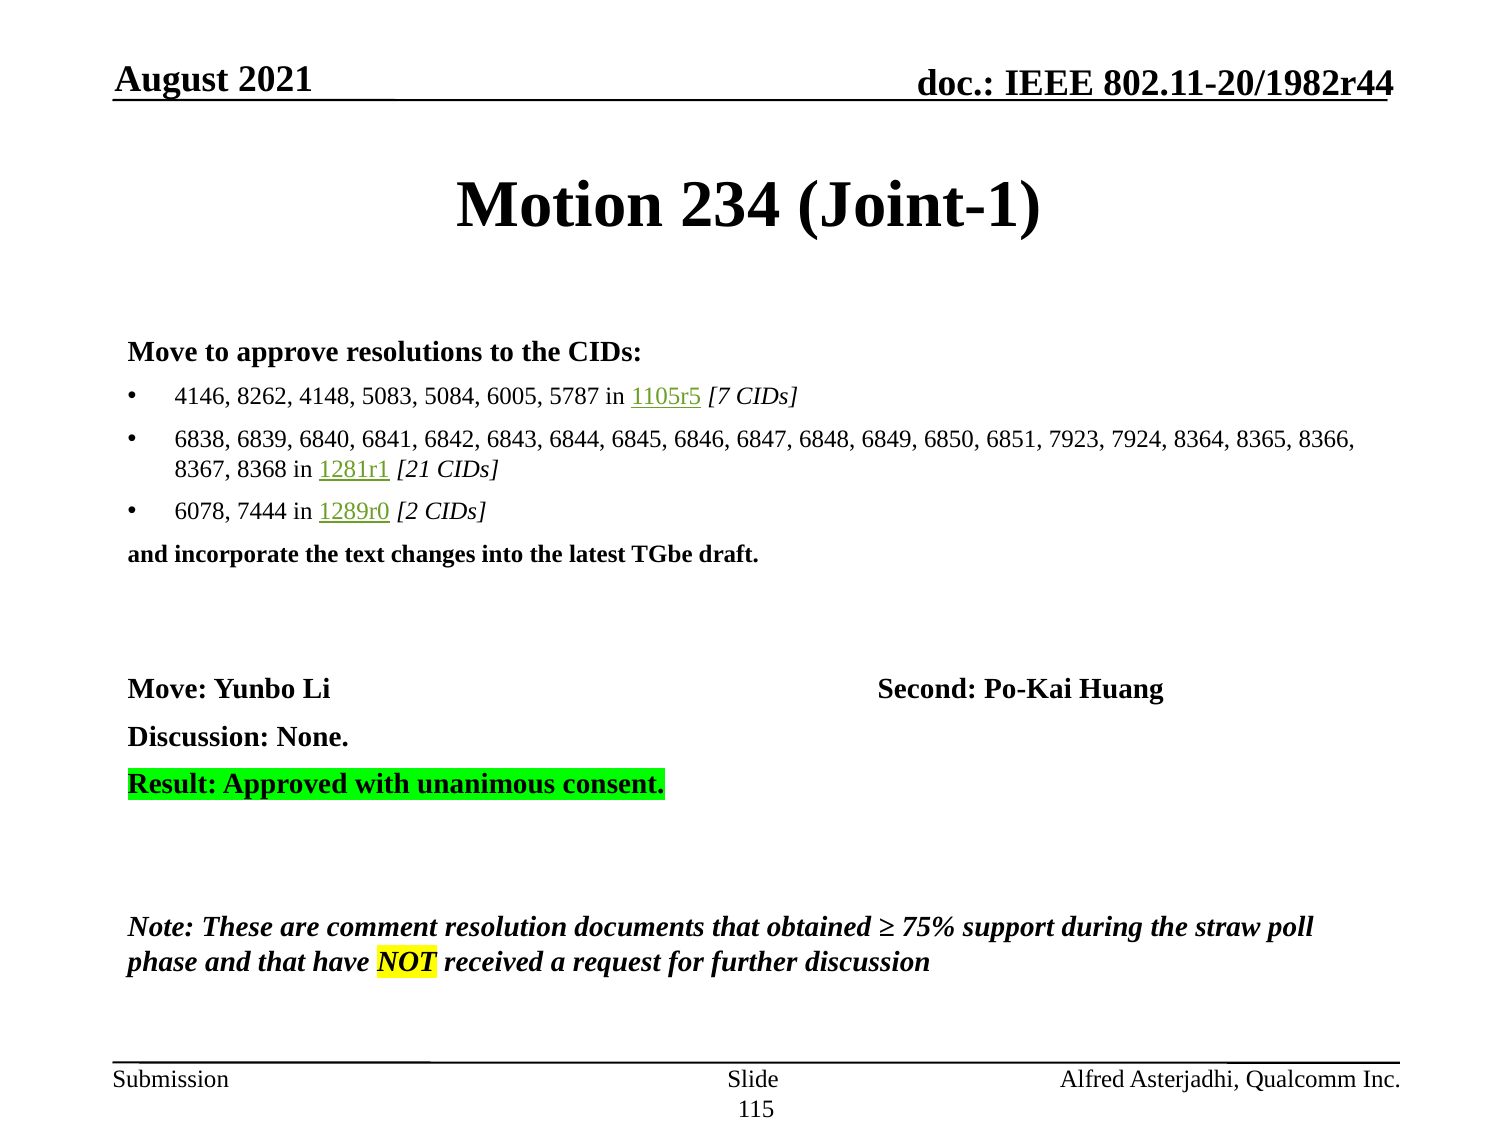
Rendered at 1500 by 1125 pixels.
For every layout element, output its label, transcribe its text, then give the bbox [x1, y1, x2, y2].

footer Alfred Asterjadhi, Qualcomm Inc. [878, 1061, 1402, 1093]
list Move to approve resolutions to the CIDs: 4146, 8262, 4148, 5083, 5084, 6005, 5787 in 1105r5 [7 CIDs] 6838, 6839, 6840, 6841, 6842, 6843, 6844, 6845, 6846, 6847, 6848, 6849, 6850, 6851, 7923, 7924, 8364, 8365, 8366, 8367, 8368 in 1281r1 [21 CIDs] 6078, 7444 in 1289r0 [2 CIDs] and incorporate the text changes into the latest TGbe draft. Move: Yunbo Li Second: Po-Kai Huang Discussion: None. Result: Approved with unanimous consent. Note: These are comment resolution documents that obtained ≥ 75% support during the straw poll phase and that have NOT received a request for further discussion [112, 324, 1388, 1063]
title Motion 234 (Joint-1) [112, 112, 1388, 288]
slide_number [114, 54, 423, 100]
slide_number Slide 115 [712, 1061, 800, 1123]
